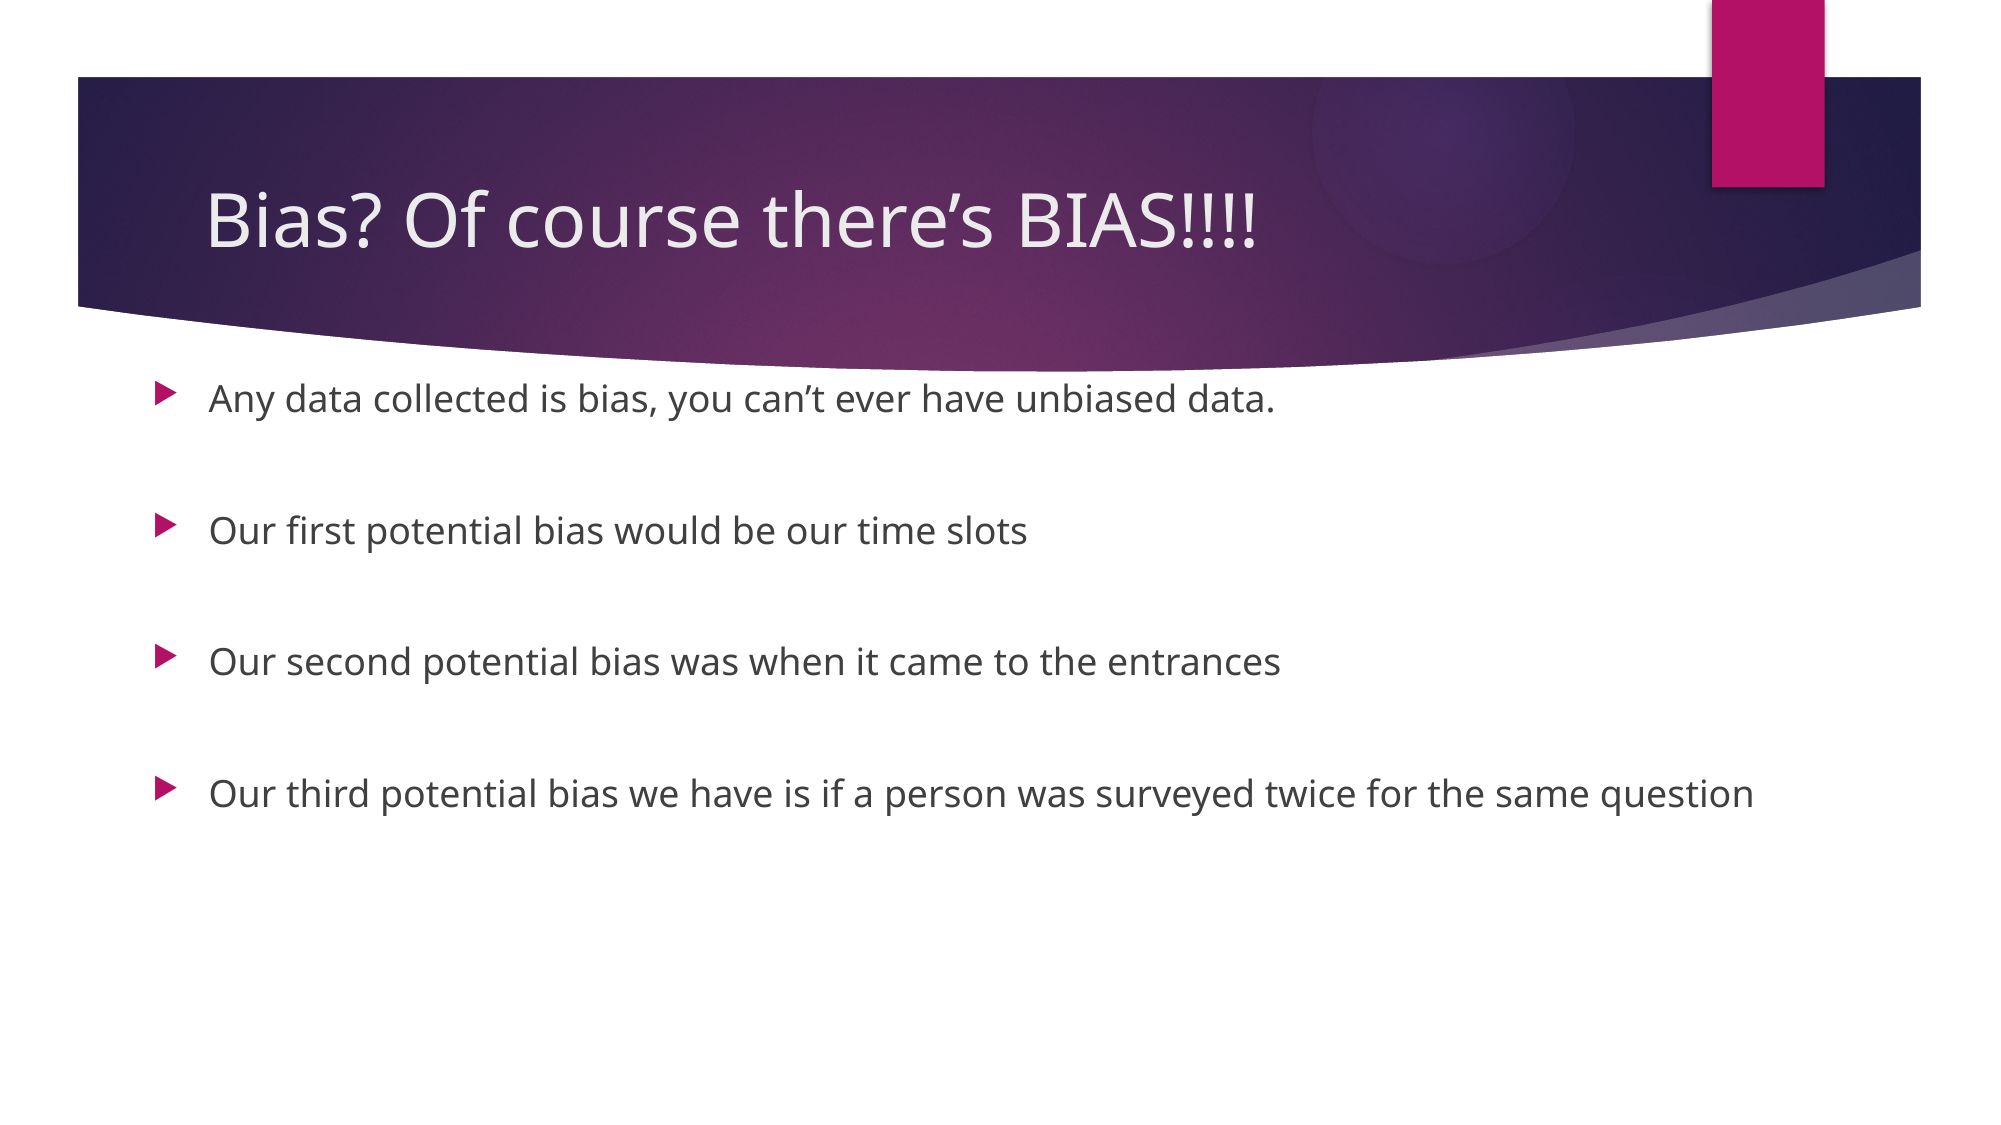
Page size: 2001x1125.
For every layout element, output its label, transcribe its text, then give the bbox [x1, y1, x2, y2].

title Bias? Of course there’s BIAS!!!! [189, 159, 1627, 276]
list Any data collected is bias, you can’t ever have unbiased data. Our first potential bias would be our time slots Our second potential bias was when it came to the entrances Our third potential bias we have is if a person was surveyed twice for the same question [137, 367, 1827, 1106]
